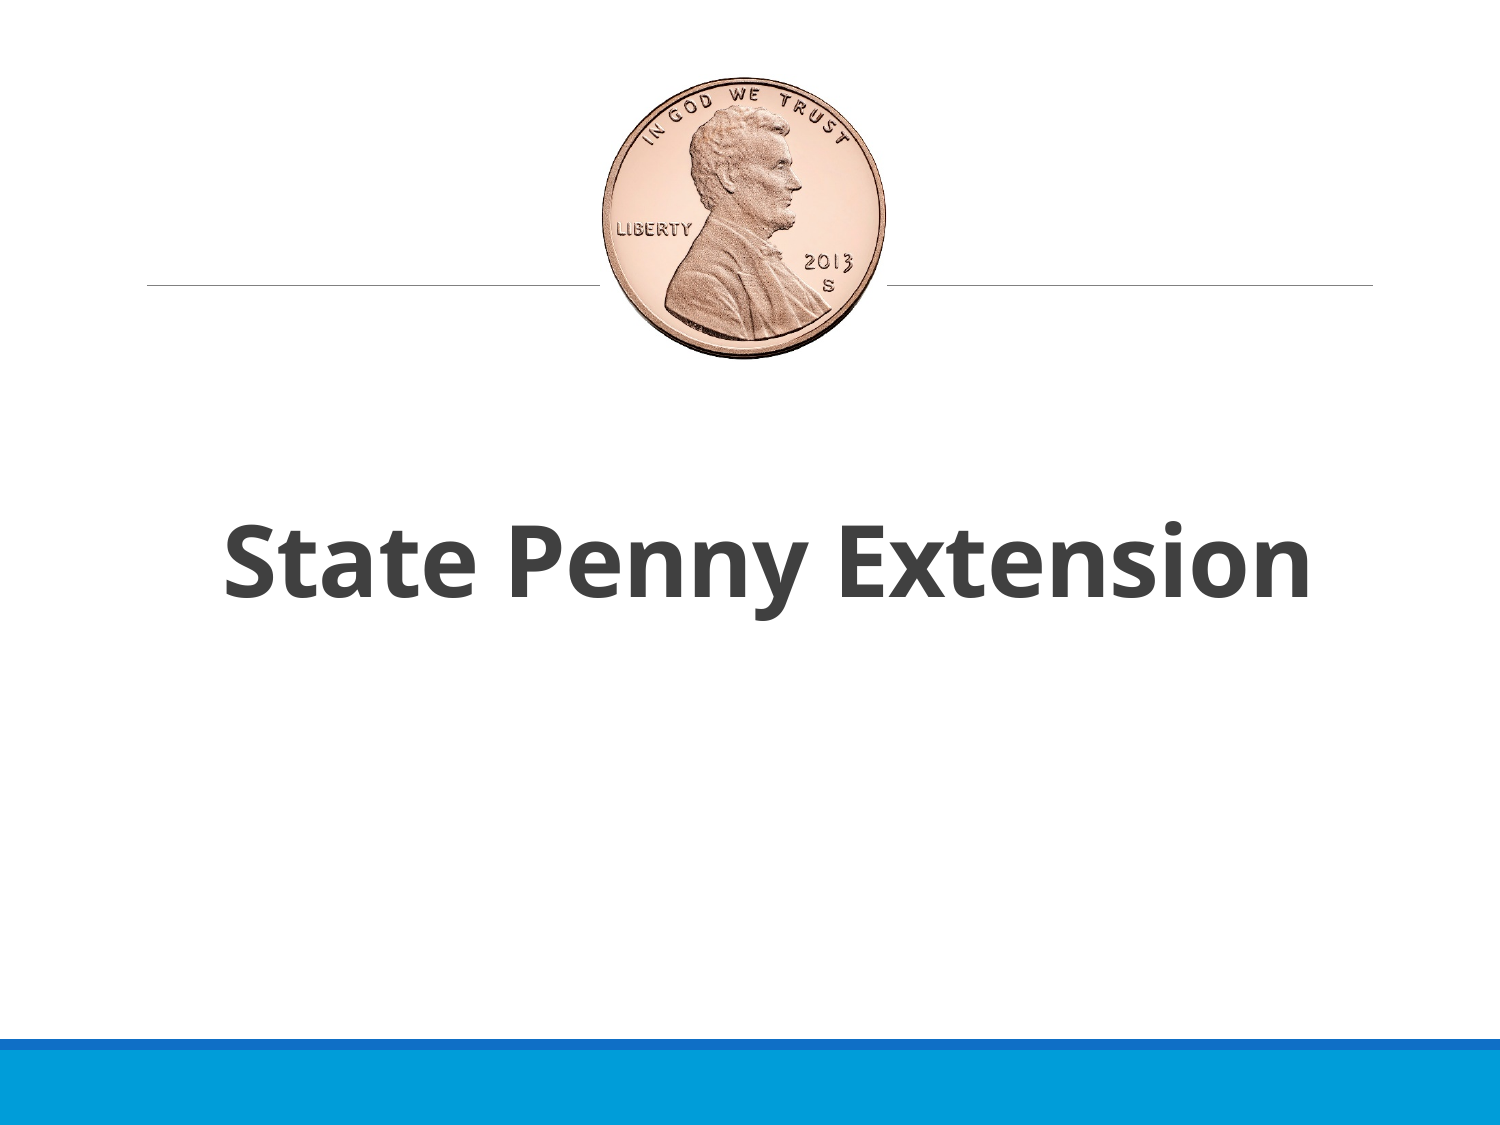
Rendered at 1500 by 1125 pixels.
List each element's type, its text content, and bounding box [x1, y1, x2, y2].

title State Penny Extension [150, 387, 1388, 626]
picture [599, 74, 888, 363]
